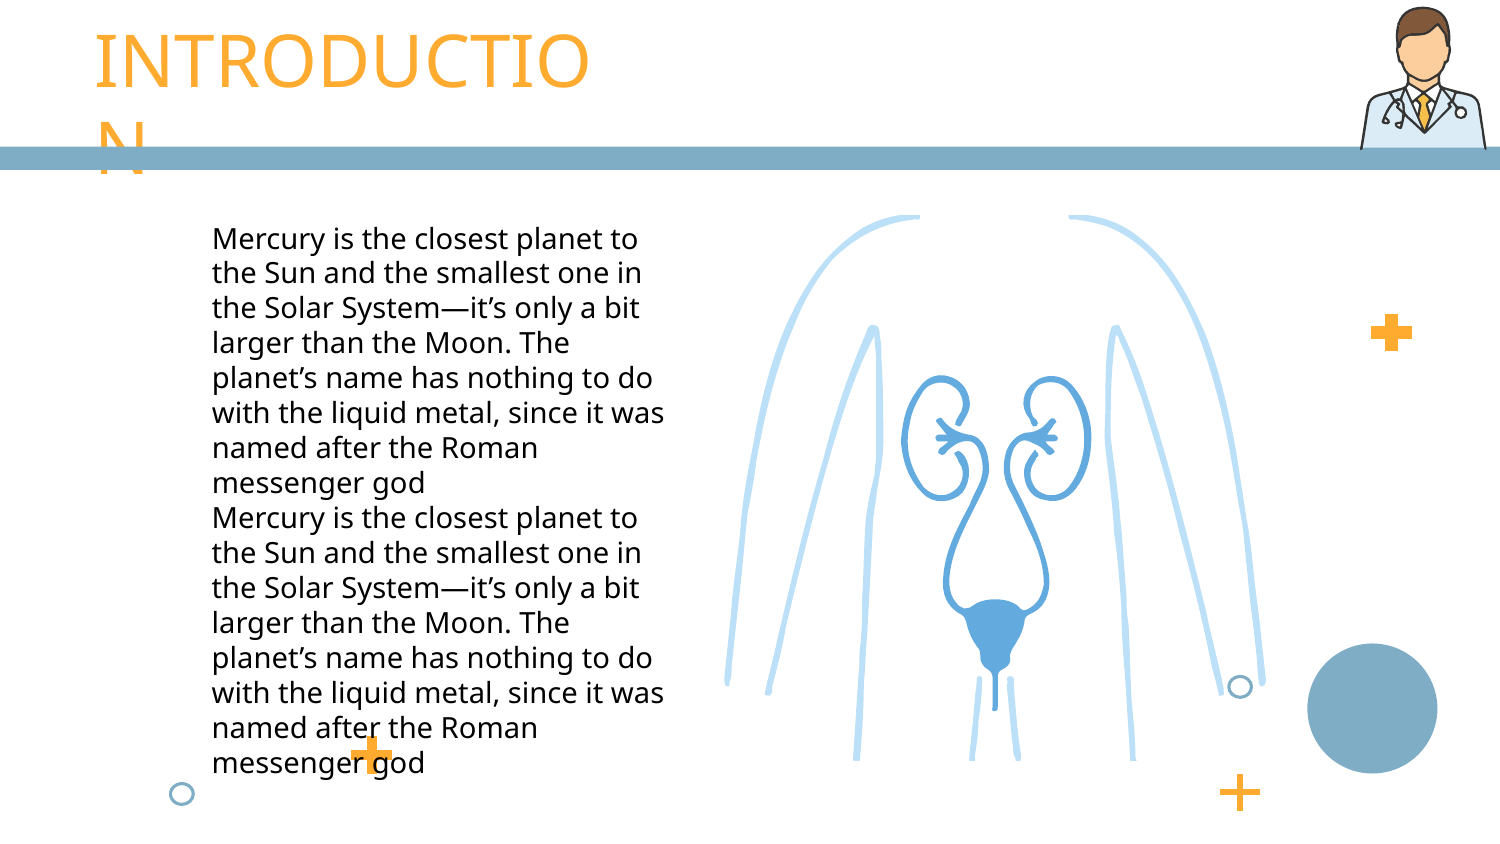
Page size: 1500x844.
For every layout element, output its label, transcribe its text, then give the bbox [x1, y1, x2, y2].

title INTRODUCTION [79, 50, 608, 145]
text_box [0, 145, 1500, 172]
text_box Mercury is the closest planet to the Sun and the smallest one in the Solar System—it’s only a bit larger than the Moon. The planet’s name has nothing to do with the liquid metal, since it was named after the Roman messenger god [196, 510, 689, 768]
subtitle Mercury is the closest planet to the Sun and the smallest one in the Solar System—it’s only a bit larger than the Moon. The planet’s name has nothing to do with the liquid metal, since it was named after the Roman messenger god [196, 231, 689, 489]
picture [722, 215, 1268, 761]
picture [1359, 5, 1487, 151]
